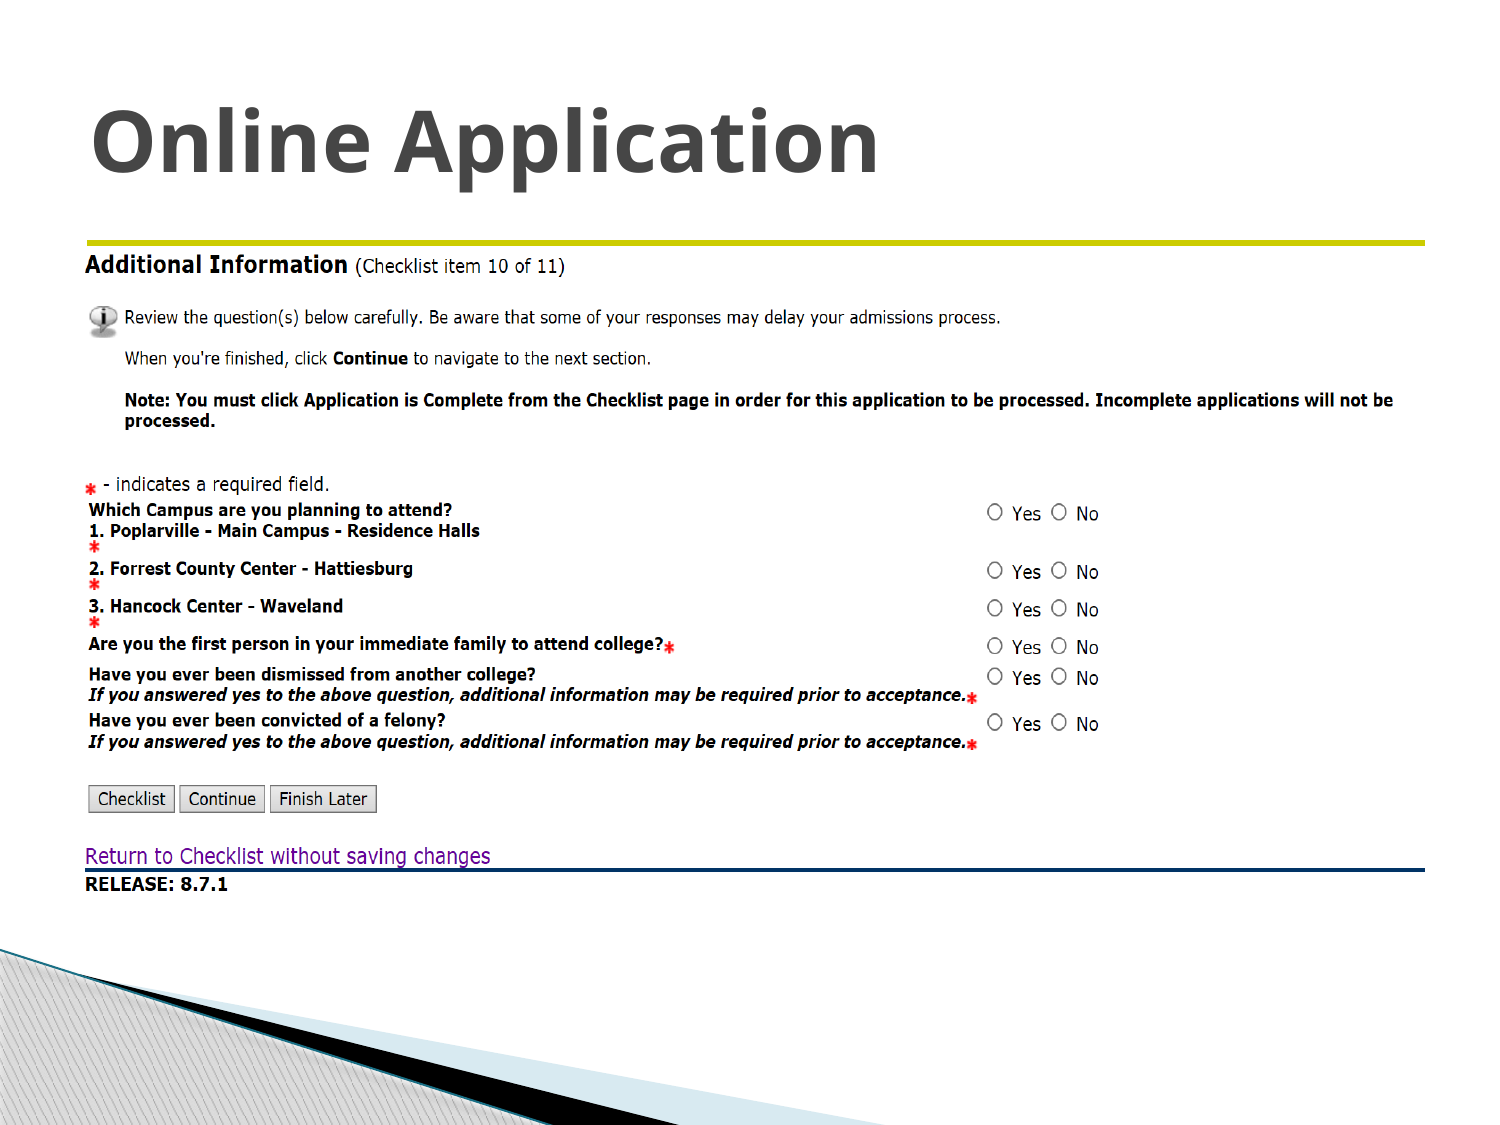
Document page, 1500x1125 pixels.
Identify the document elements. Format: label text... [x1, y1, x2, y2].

title Online Application [75, 45, 1425, 232]
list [74, 232, 1426, 919]
